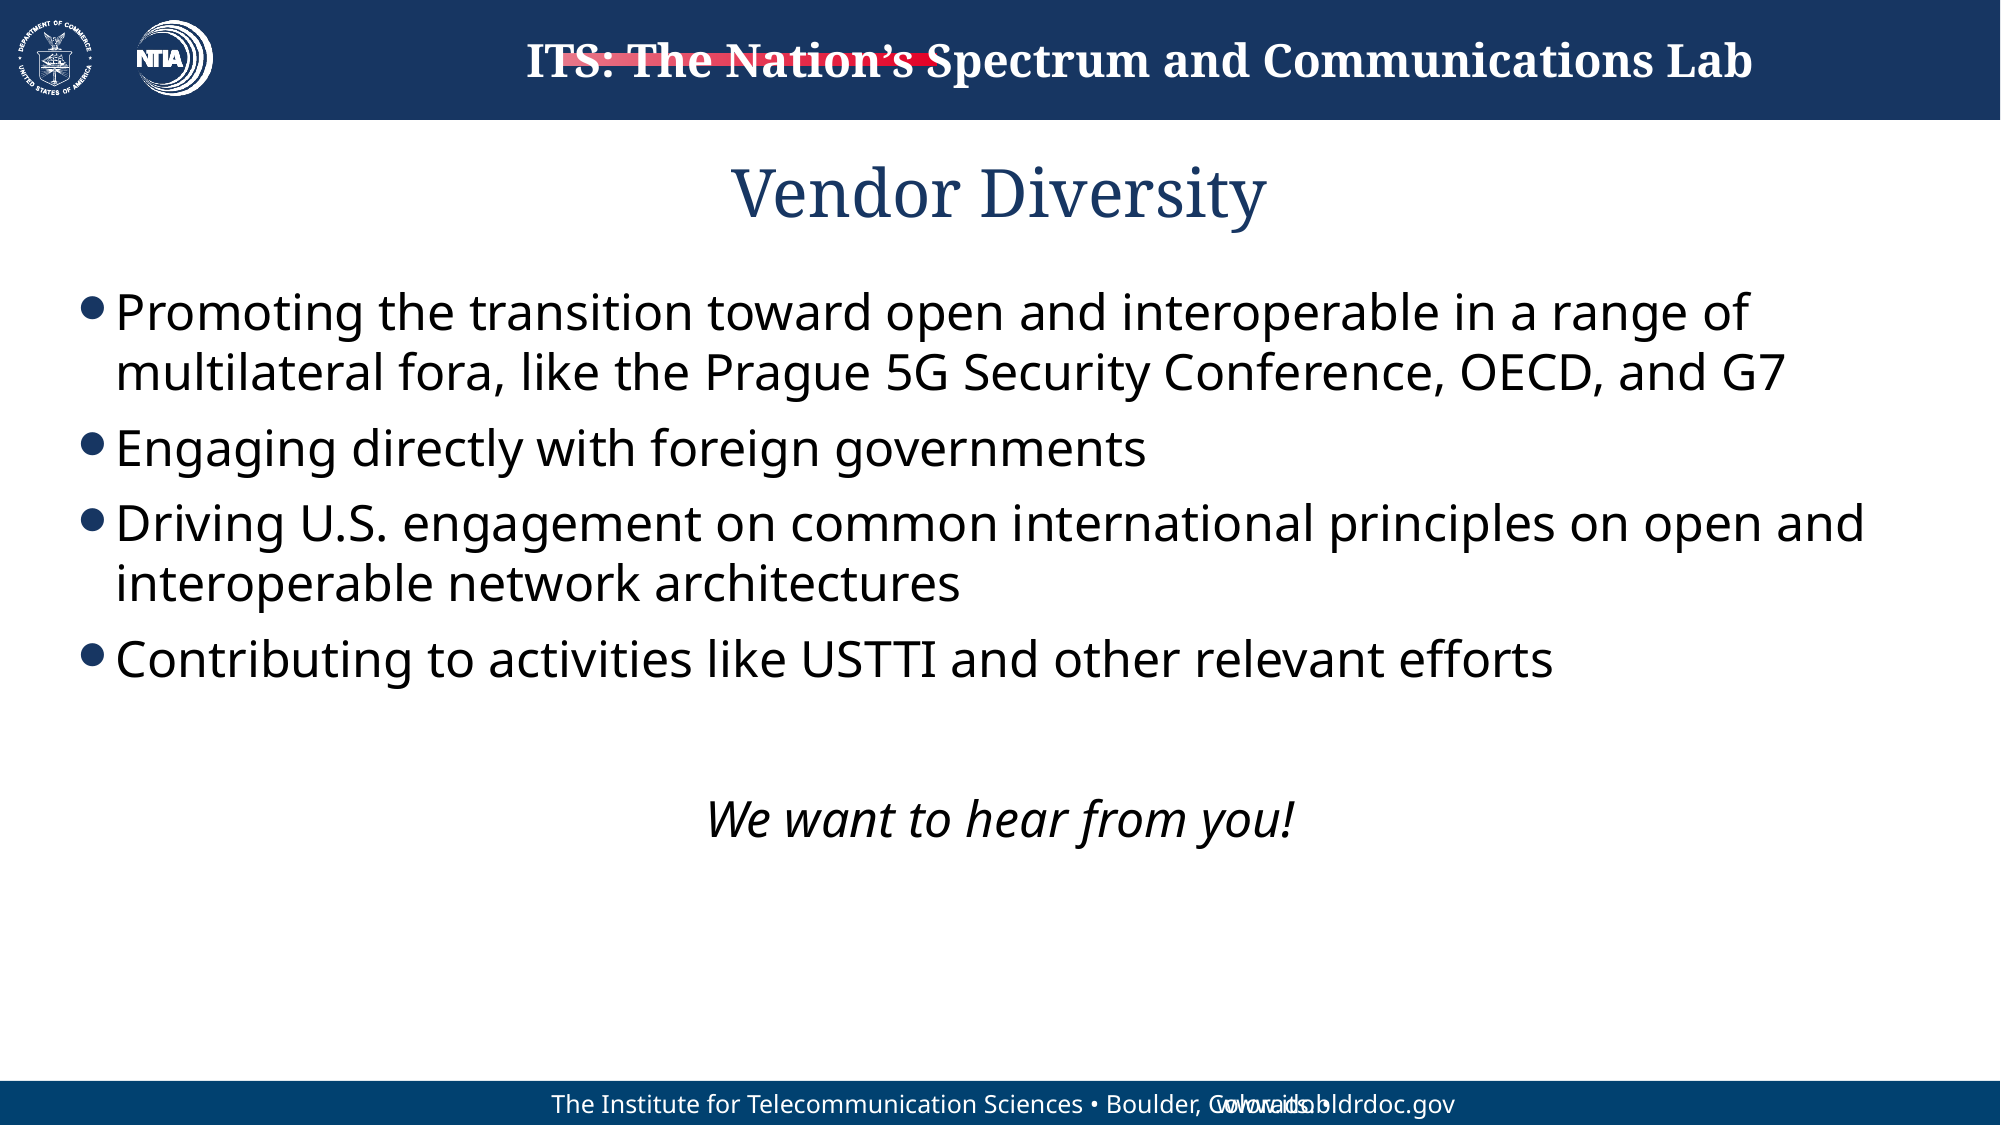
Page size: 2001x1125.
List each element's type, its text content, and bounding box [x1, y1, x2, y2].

picture [137, 20, 213, 96]
title Vendor Diversity [62, 140, 1938, 253]
list Promoting the transition toward open and interoperable in a range of multilateral fora, like the Prague 5G Security Conference, OECD, and G7 Engaging directly with foreign governments Driving U.S. engagement on common international principles on open and interoperable network architectures Contributing to activities like USTTI and other relevant efforts We want to hear from you! [62, 272, 1938, 994]
